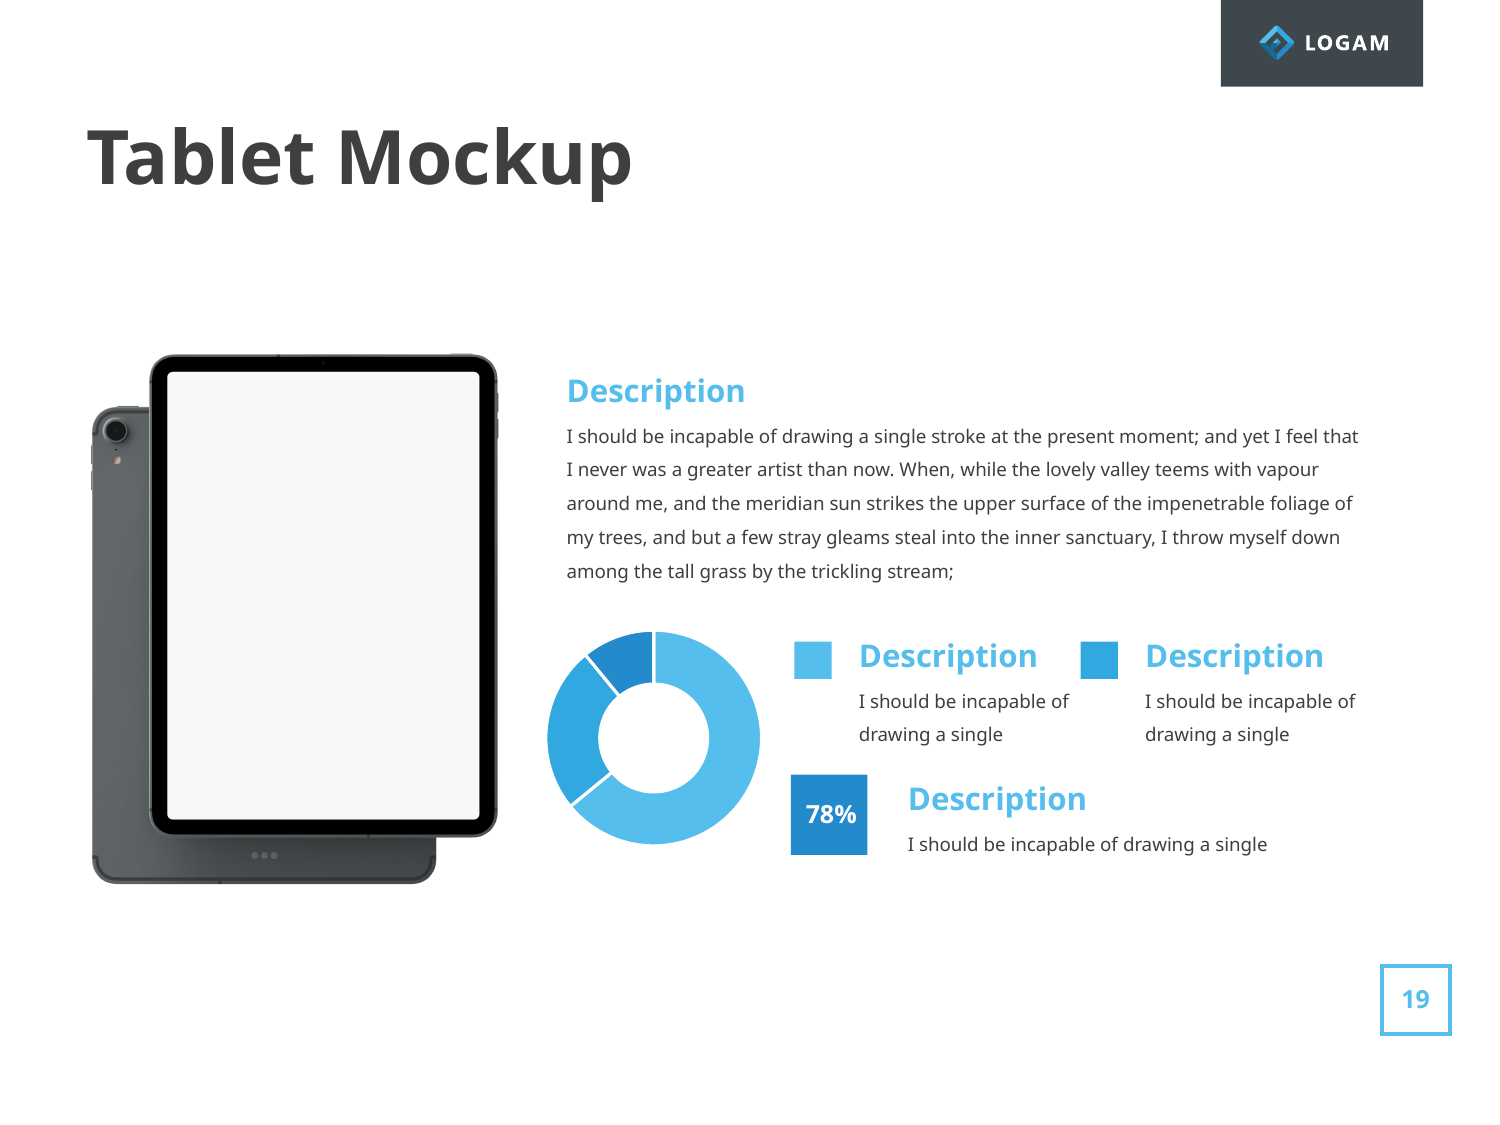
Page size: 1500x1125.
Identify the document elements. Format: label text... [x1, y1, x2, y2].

list Tablet Mockup [71, 102, 1021, 219]
text_box Description [1130, 628, 1367, 681]
text_box I should be incapable of drawing a single [844, 680, 1097, 753]
text_box I should be incapable of drawing a single [893, 813, 1309, 863]
text_box I should be incapable of drawing a single [1130, 670, 1383, 753]
chart [485, 625, 823, 851]
picture [74, 330, 516, 898]
text_box 78% [823, 790, 891, 836]
text_box [1080, 640, 1119, 680]
text_box Description [893, 771, 1118, 825]
text_box [790, 836, 868, 856]
text_box [823, 774, 868, 790]
text_box Description [844, 628, 1081, 681]
text_box I should be incapable of drawing a single stroke at the present moment; and yet I feel that I never was a greater artist than now. When, while the lovely valley teems with vapour around me, and the meridian sun strikes the upper surface of the impenetrable foliage of my trees, and but a few stray gleams steal into the inner sanctuary, I throw myself down among the tall grass by the trickling stream; [551, 405, 1379, 590]
text_box [823, 640, 833, 680]
text_box Description [551, 363, 820, 416]
